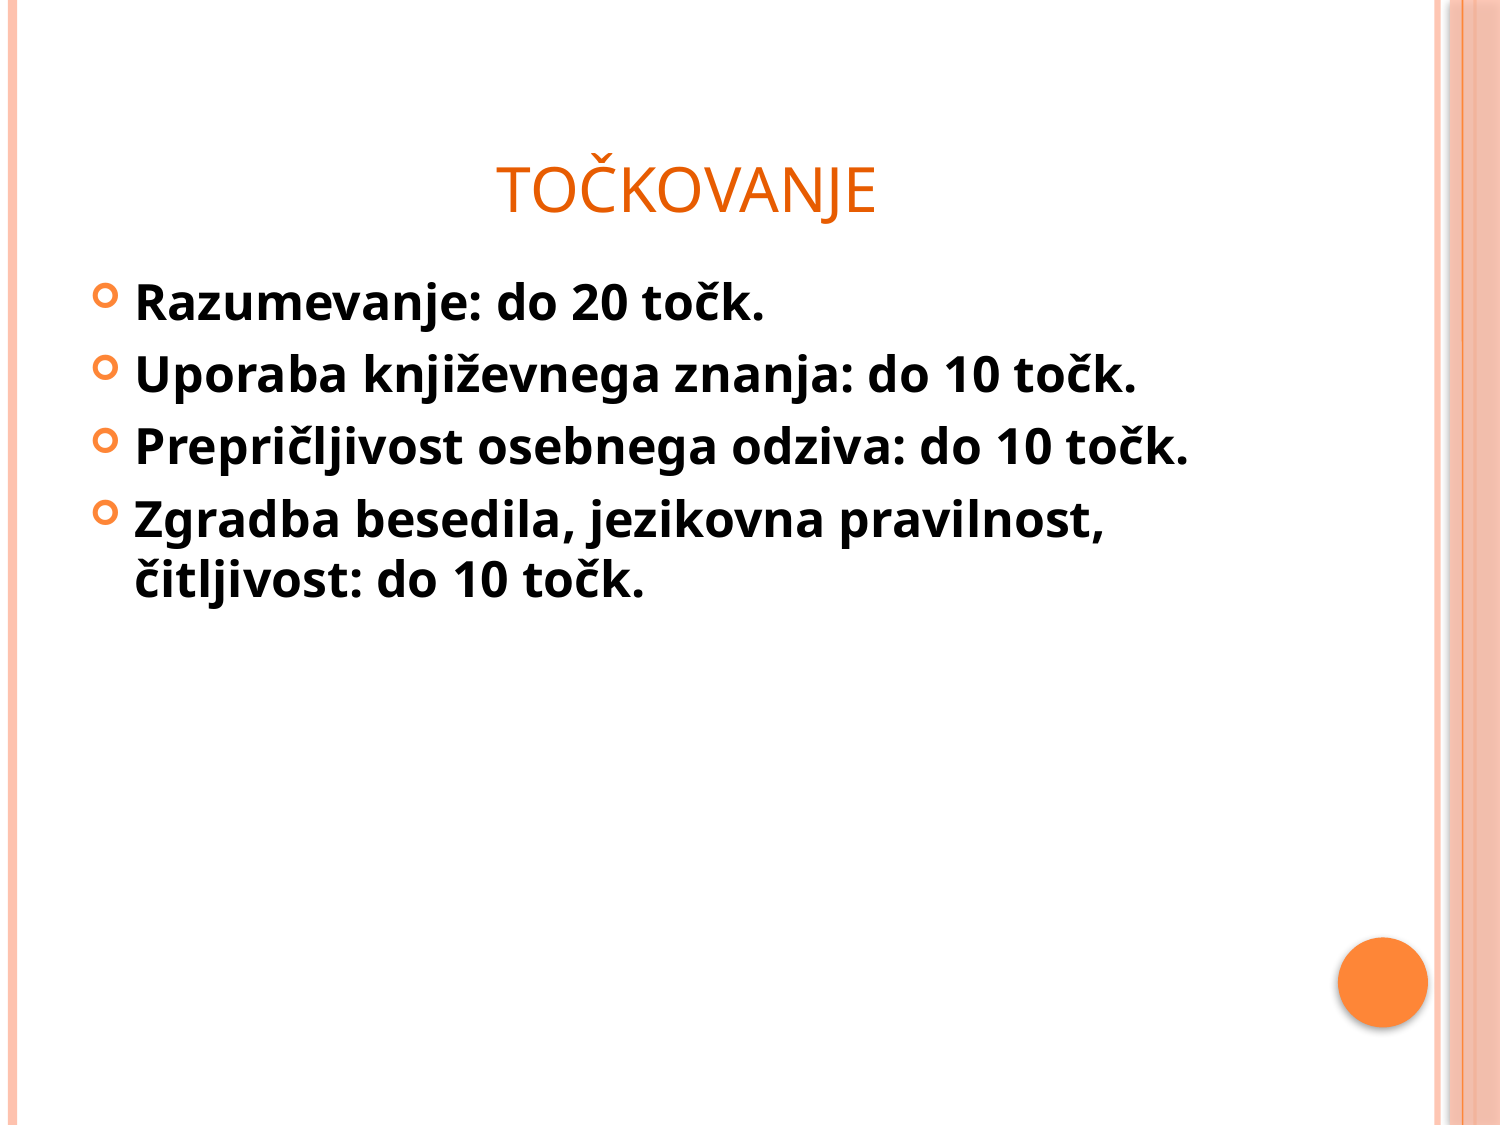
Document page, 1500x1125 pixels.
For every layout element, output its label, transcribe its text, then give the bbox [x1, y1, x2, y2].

list Razumevanje: do 20 točk. Uporaba književnega znanja: do 10 točk. Prepričljivost osebnega odziva: do 10 točk. Zgradba besedila, jezikovna pravilnost, čitljivost: do 10 točk. [75, 262, 1300, 1062]
title TOČKOVANJE [75, 45, 1300, 233]
